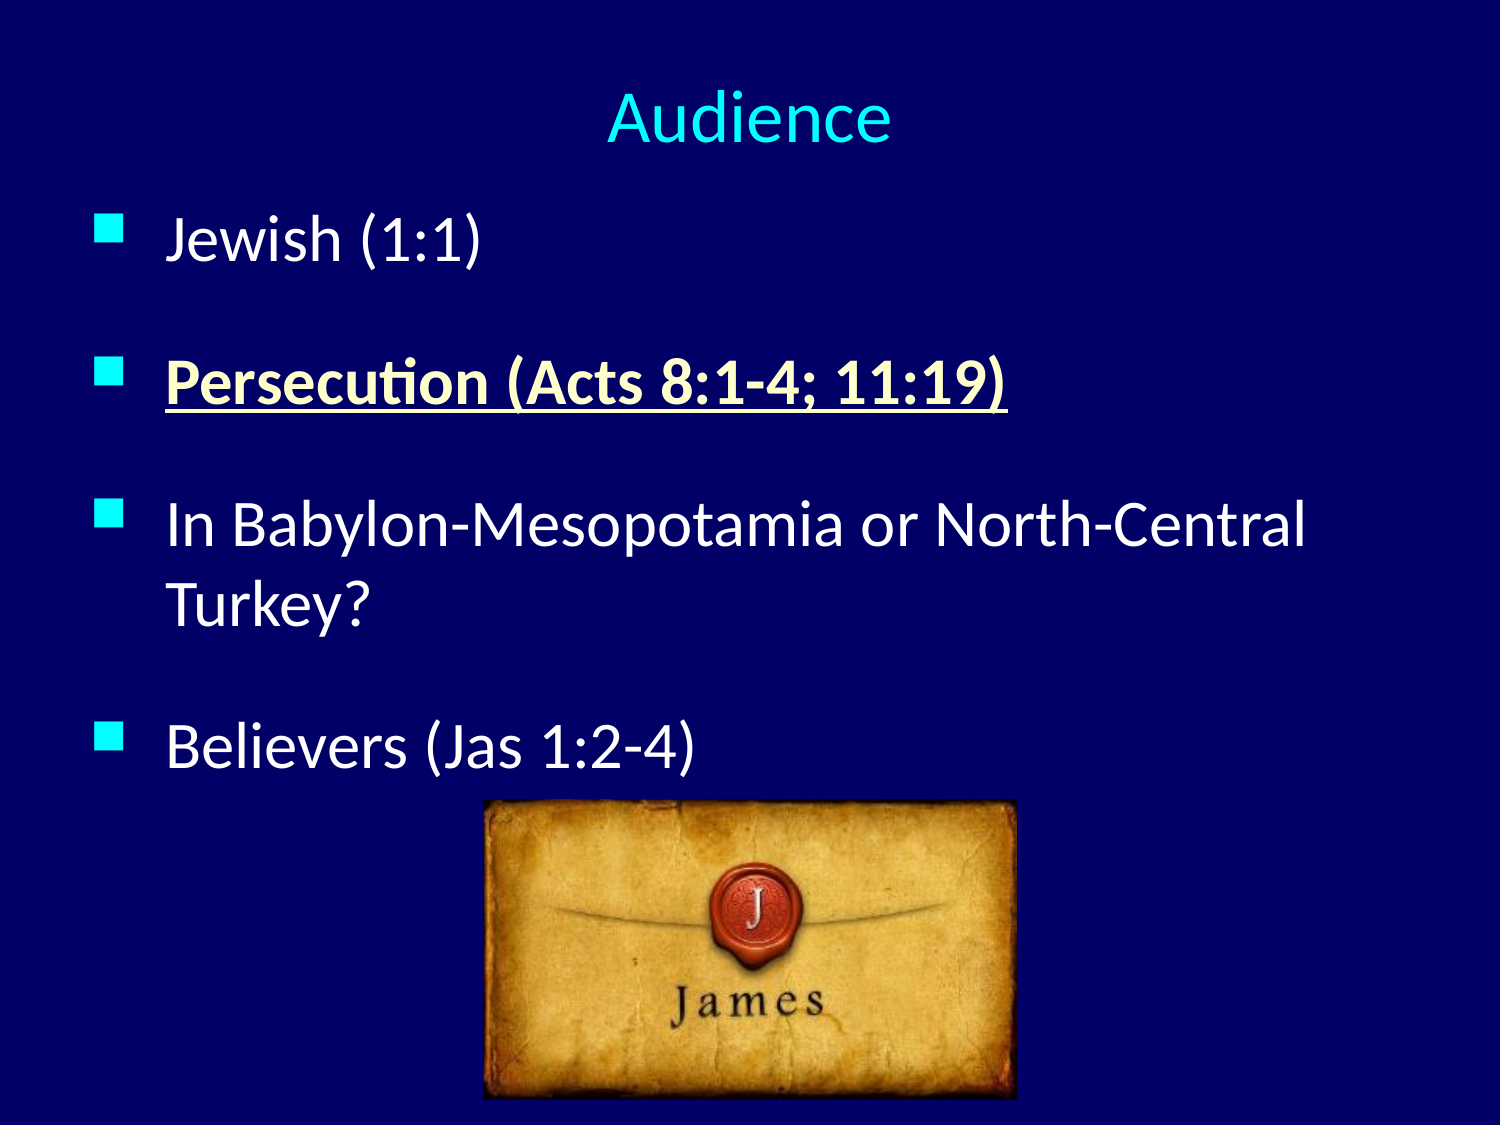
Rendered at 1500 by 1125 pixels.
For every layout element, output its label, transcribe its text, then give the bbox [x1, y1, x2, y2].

title Audience [268, 37, 1232, 187]
picture [483, 799, 1017, 1101]
list Jewish (1:1) Persecution (Acts 8:1-4; 11:19) In Babylon-Mesopotamia or North-Central Turkey? Believers (Jas 1:2-4) [74, 187, 1426, 801]
